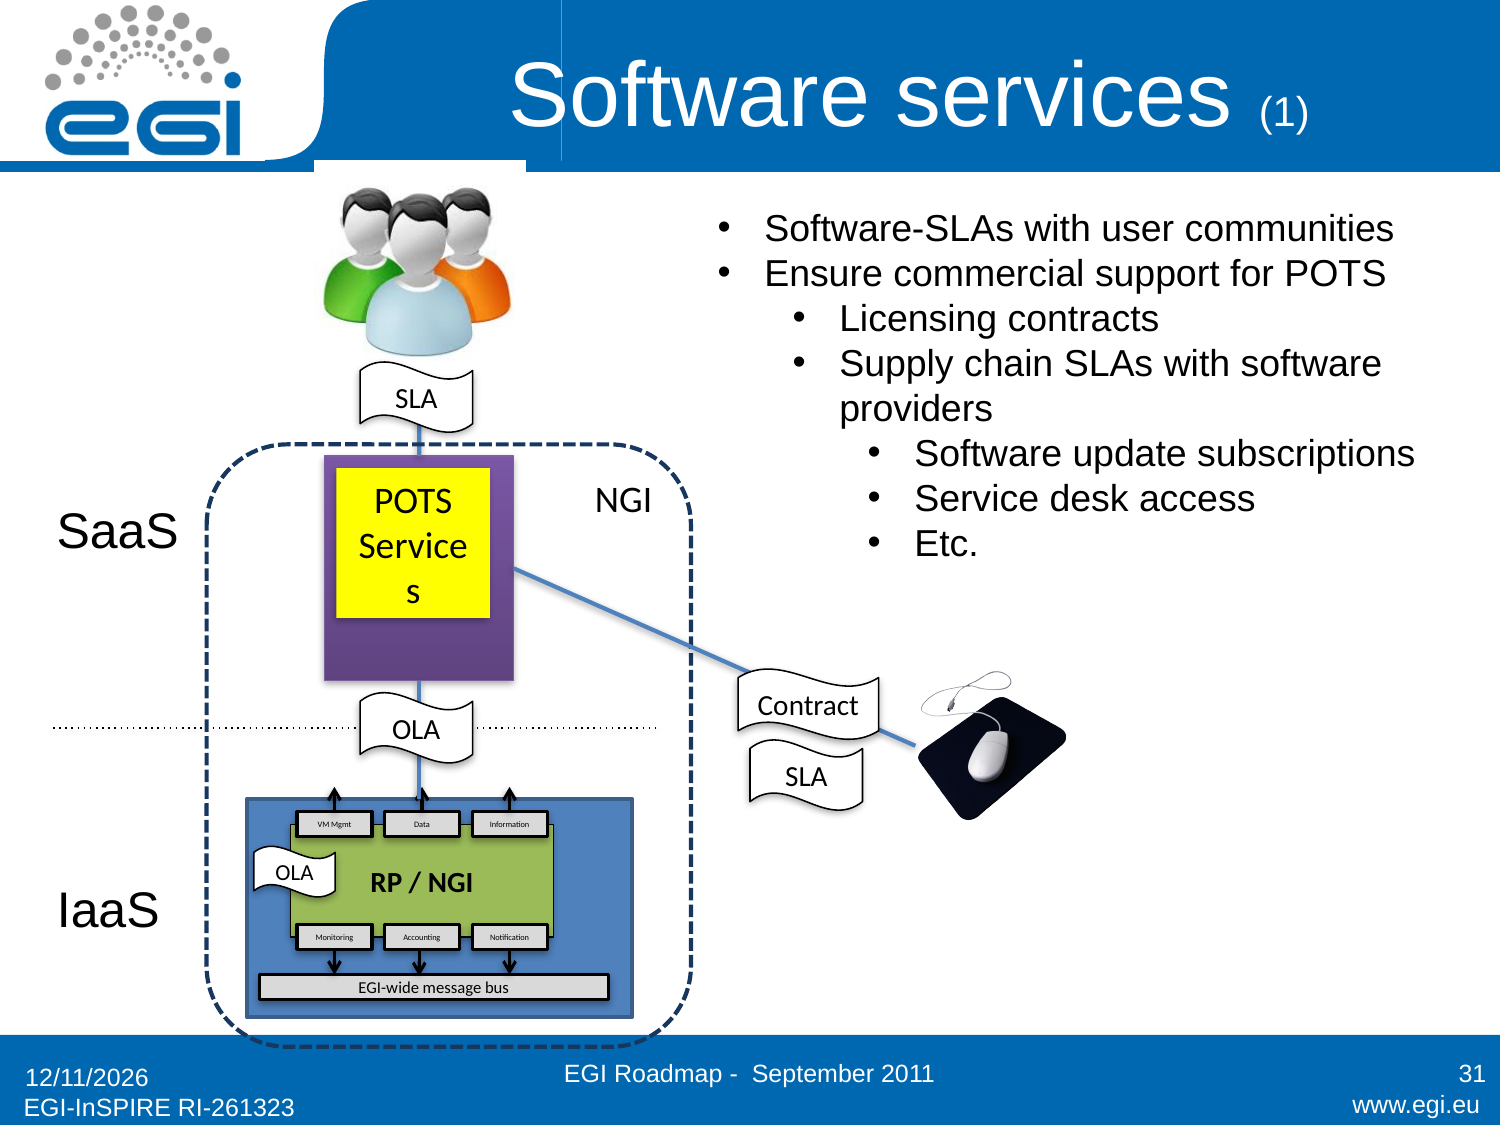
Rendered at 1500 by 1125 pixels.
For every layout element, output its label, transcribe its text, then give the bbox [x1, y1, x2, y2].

text_box SLA [359, 382, 414, 425]
text_box SLA [424, 382, 474, 433]
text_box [259, 786, 609, 1000]
text_box SLA [749, 755, 864, 811]
picture [915, 668, 1070, 824]
footer EGI Roadmap - September 2011 [512, 1042, 988, 1103]
text_box NGI [204, 442, 694, 727]
text_box NGI [204, 737, 694, 1049]
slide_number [10, 1046, 361, 1106]
text_box Software-SLAs with user communities Ensure commercial support for POTS Licensing contracts Supply chain SLAs with software providers Software update subscriptions Service desk access Etc. [702, 196, 1459, 571]
text_box IaaS [42, 869, 175, 945]
text_box SaaS [41, 491, 194, 567]
picture [0, 0, 265, 161]
title Software services (1) [348, 19, 1471, 161]
picture [313, 160, 526, 373]
slide_number 31 [1151, 1042, 1500, 1103]
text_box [513, 568, 916, 747]
